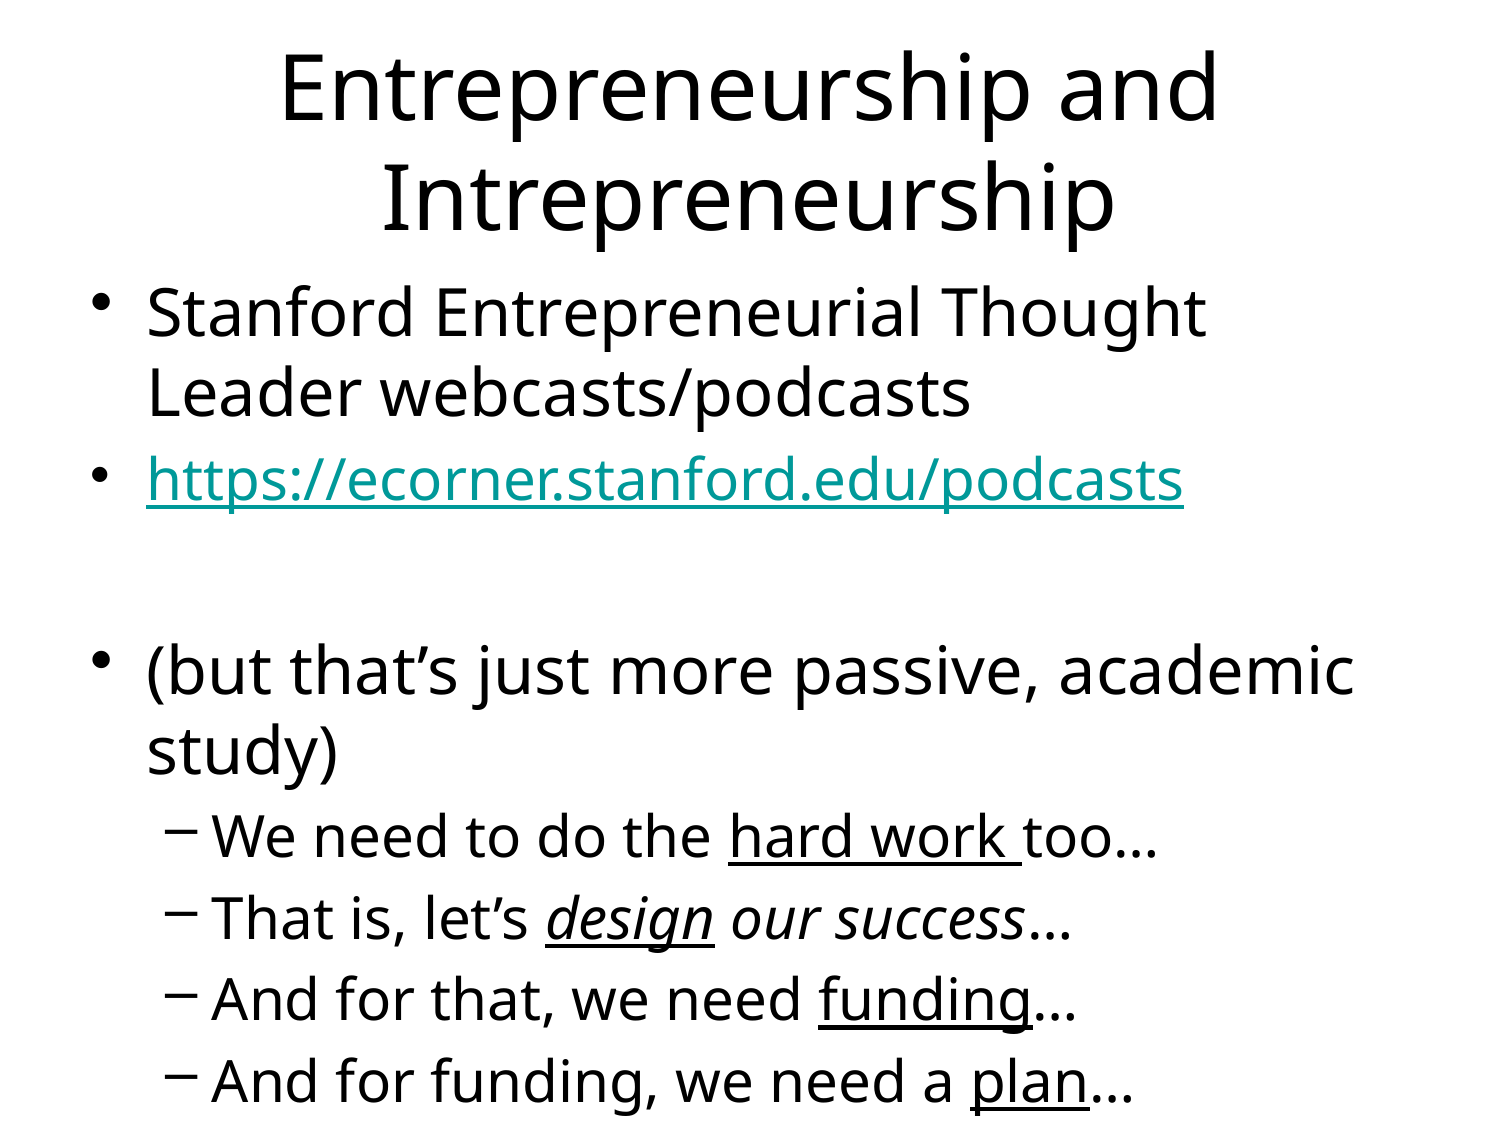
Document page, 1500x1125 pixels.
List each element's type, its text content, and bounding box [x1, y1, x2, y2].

list Stanford Entrepreneurial Thought Leader webcasts/podcasts https://ecorner.stanford.edu/podcasts (but that’s just more passive, academic study) We need to do the hard work too… That is, let’s design our success… And for that, we need funding… And for funding, we need a plan… [75, 262, 1425, 1005]
title Entrepreneurship and Intrepreneurship [75, 45, 1425, 233]
